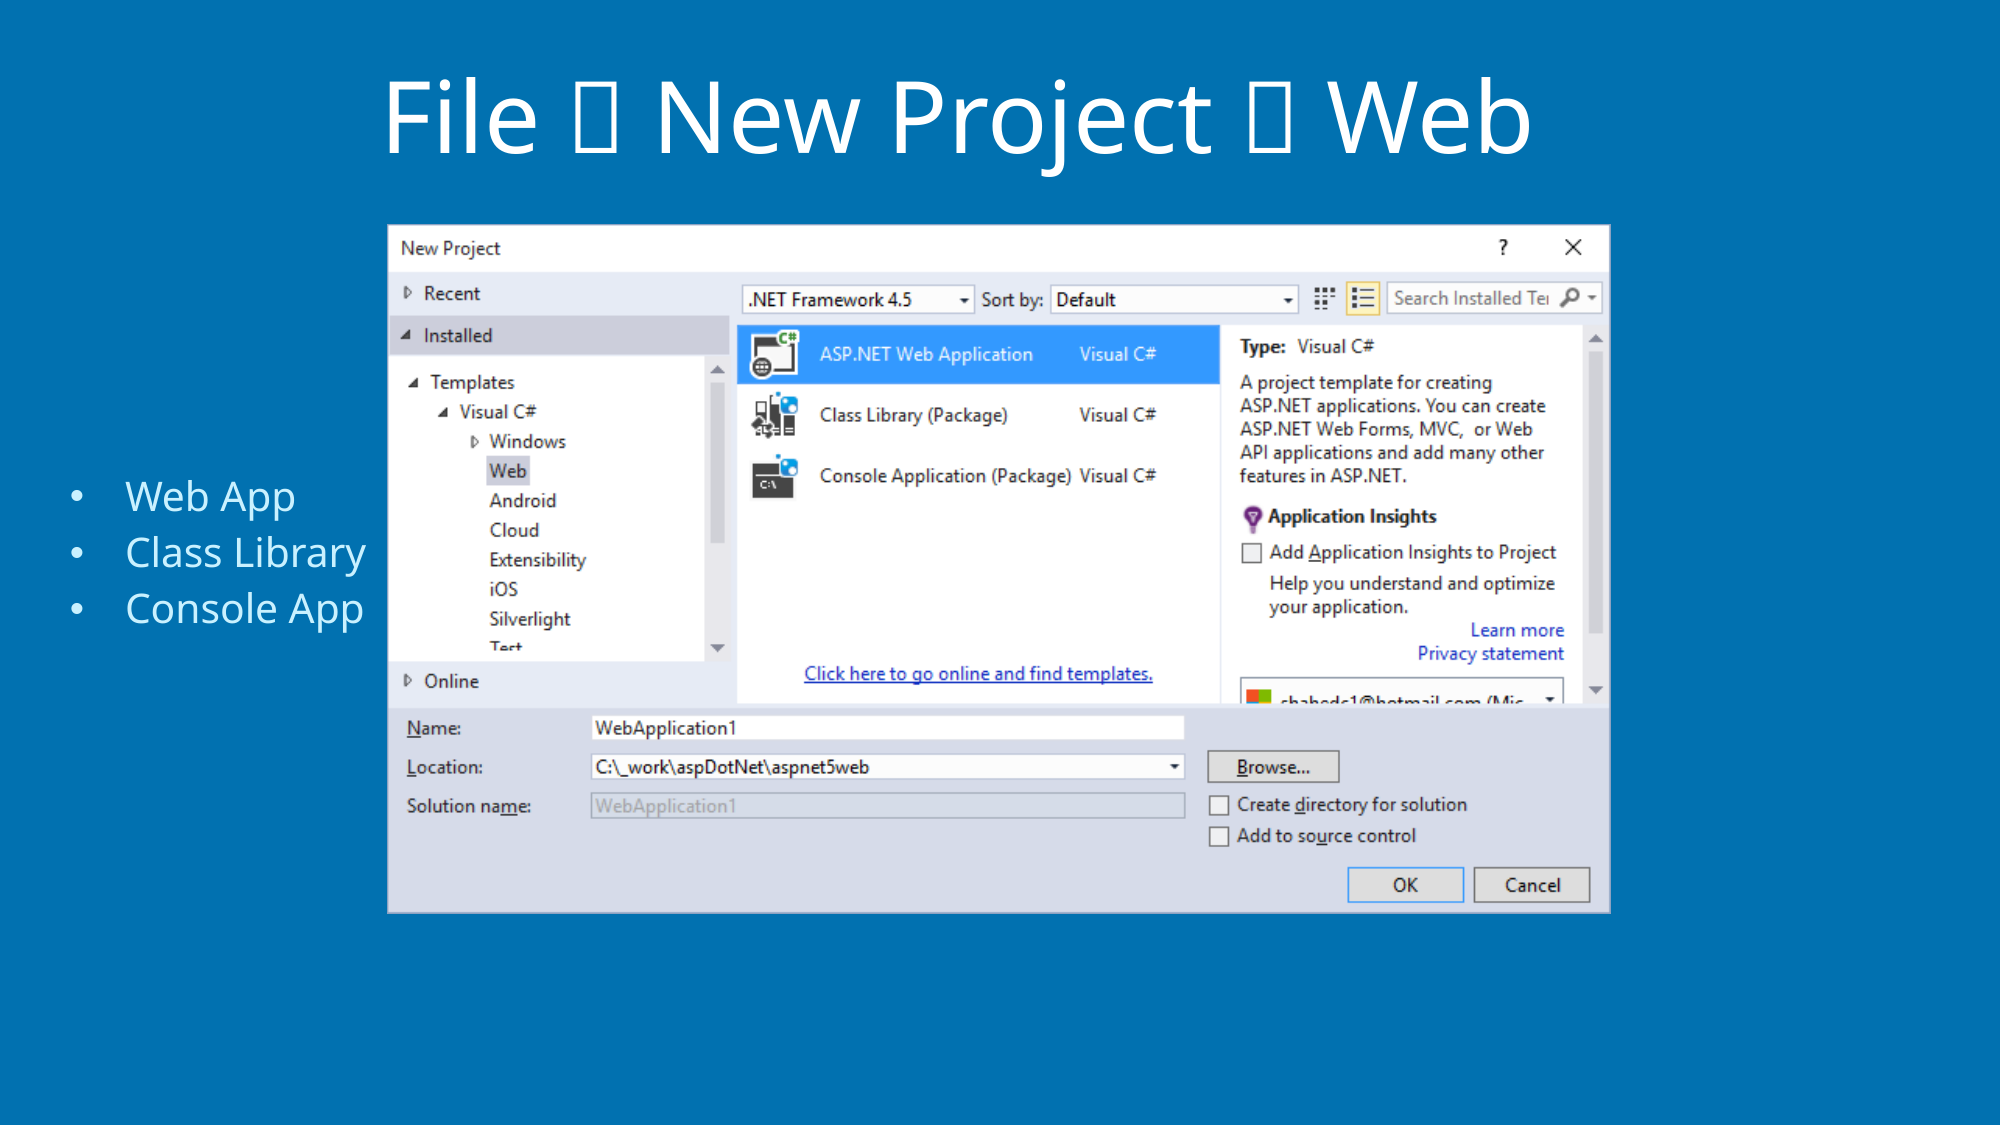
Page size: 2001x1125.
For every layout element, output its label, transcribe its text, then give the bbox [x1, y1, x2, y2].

text_box Web App Class Library Console App [40, 452, 387, 657]
picture [387, 224, 1611, 914]
title File  New Project  Web [365, 47, 1635, 196]
